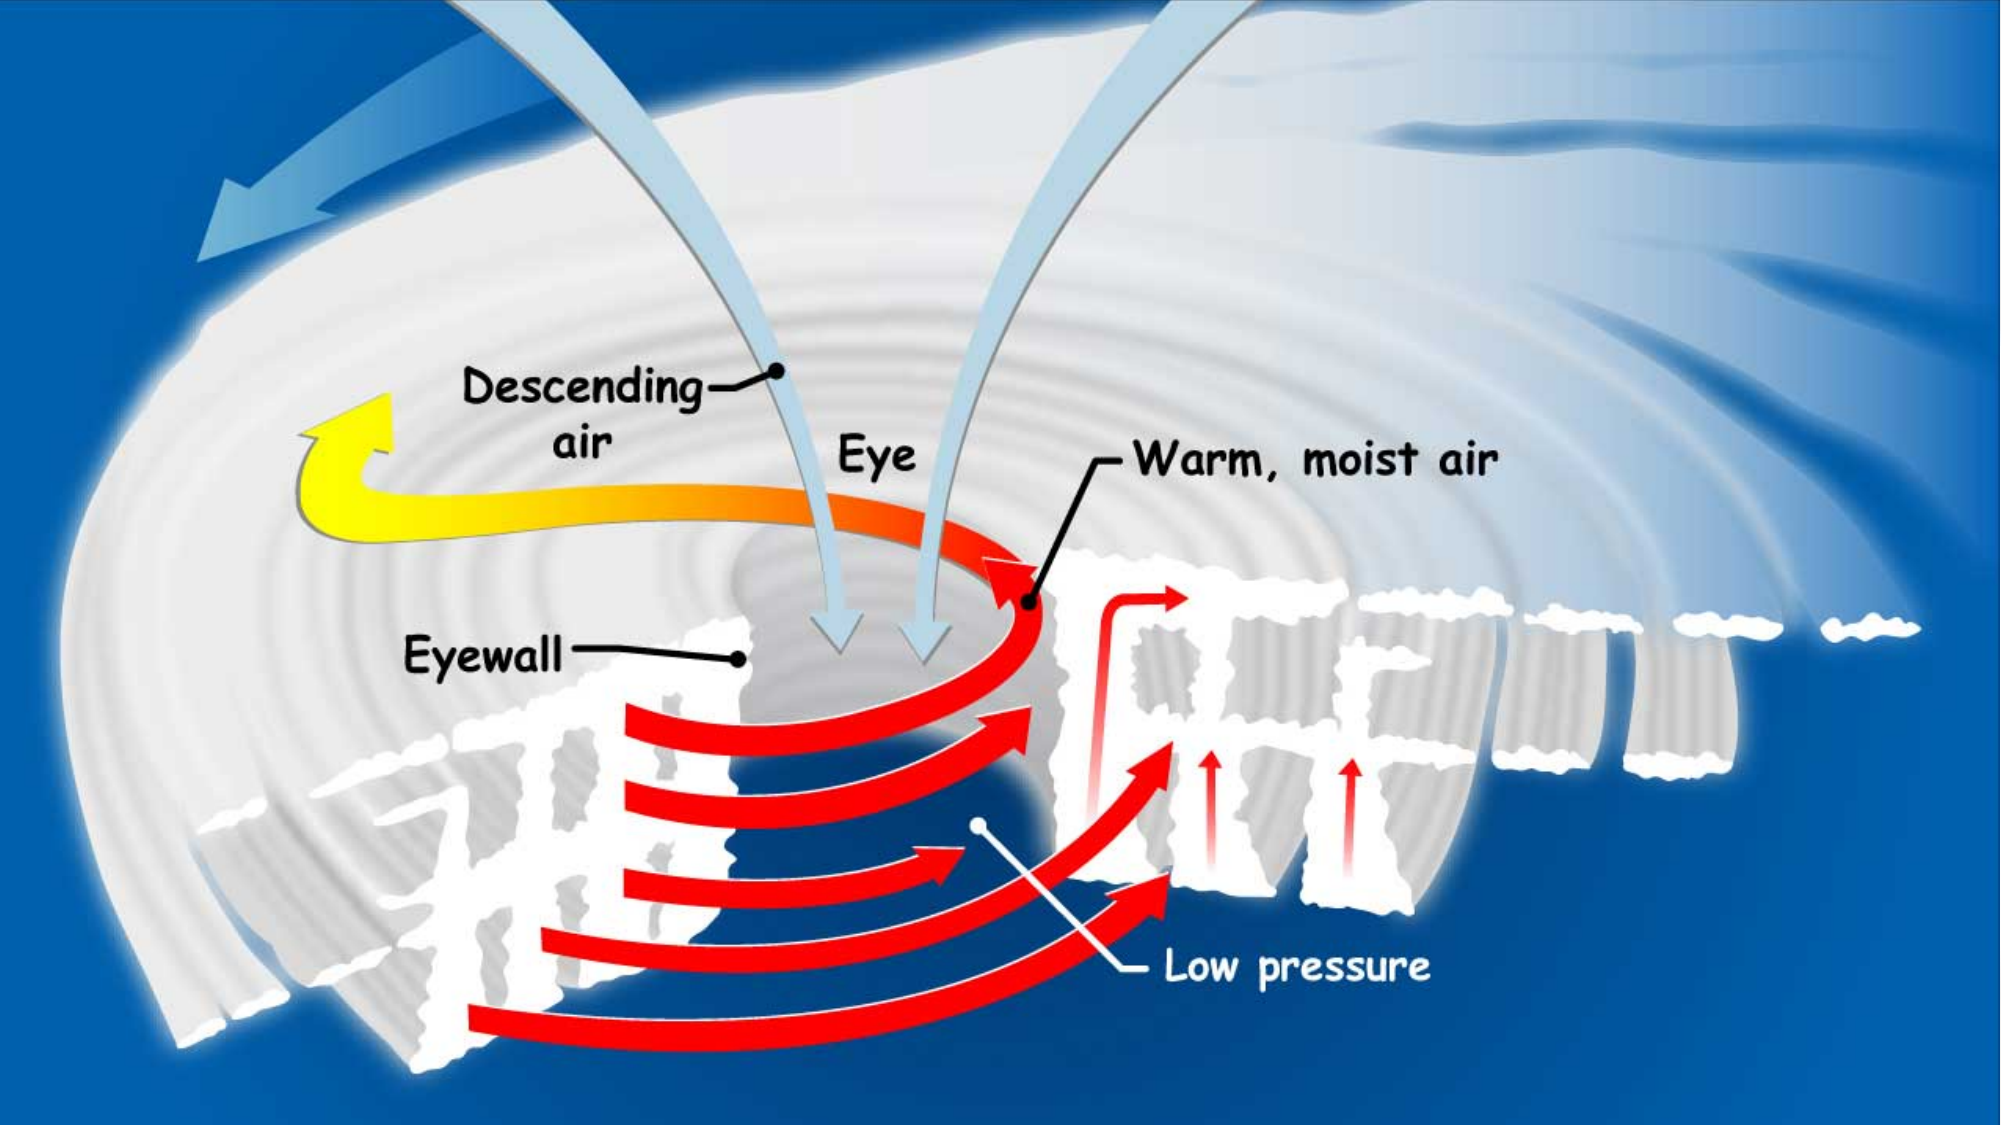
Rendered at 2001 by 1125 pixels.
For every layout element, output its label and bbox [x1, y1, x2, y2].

list [0, 0, 2000, 1125]
